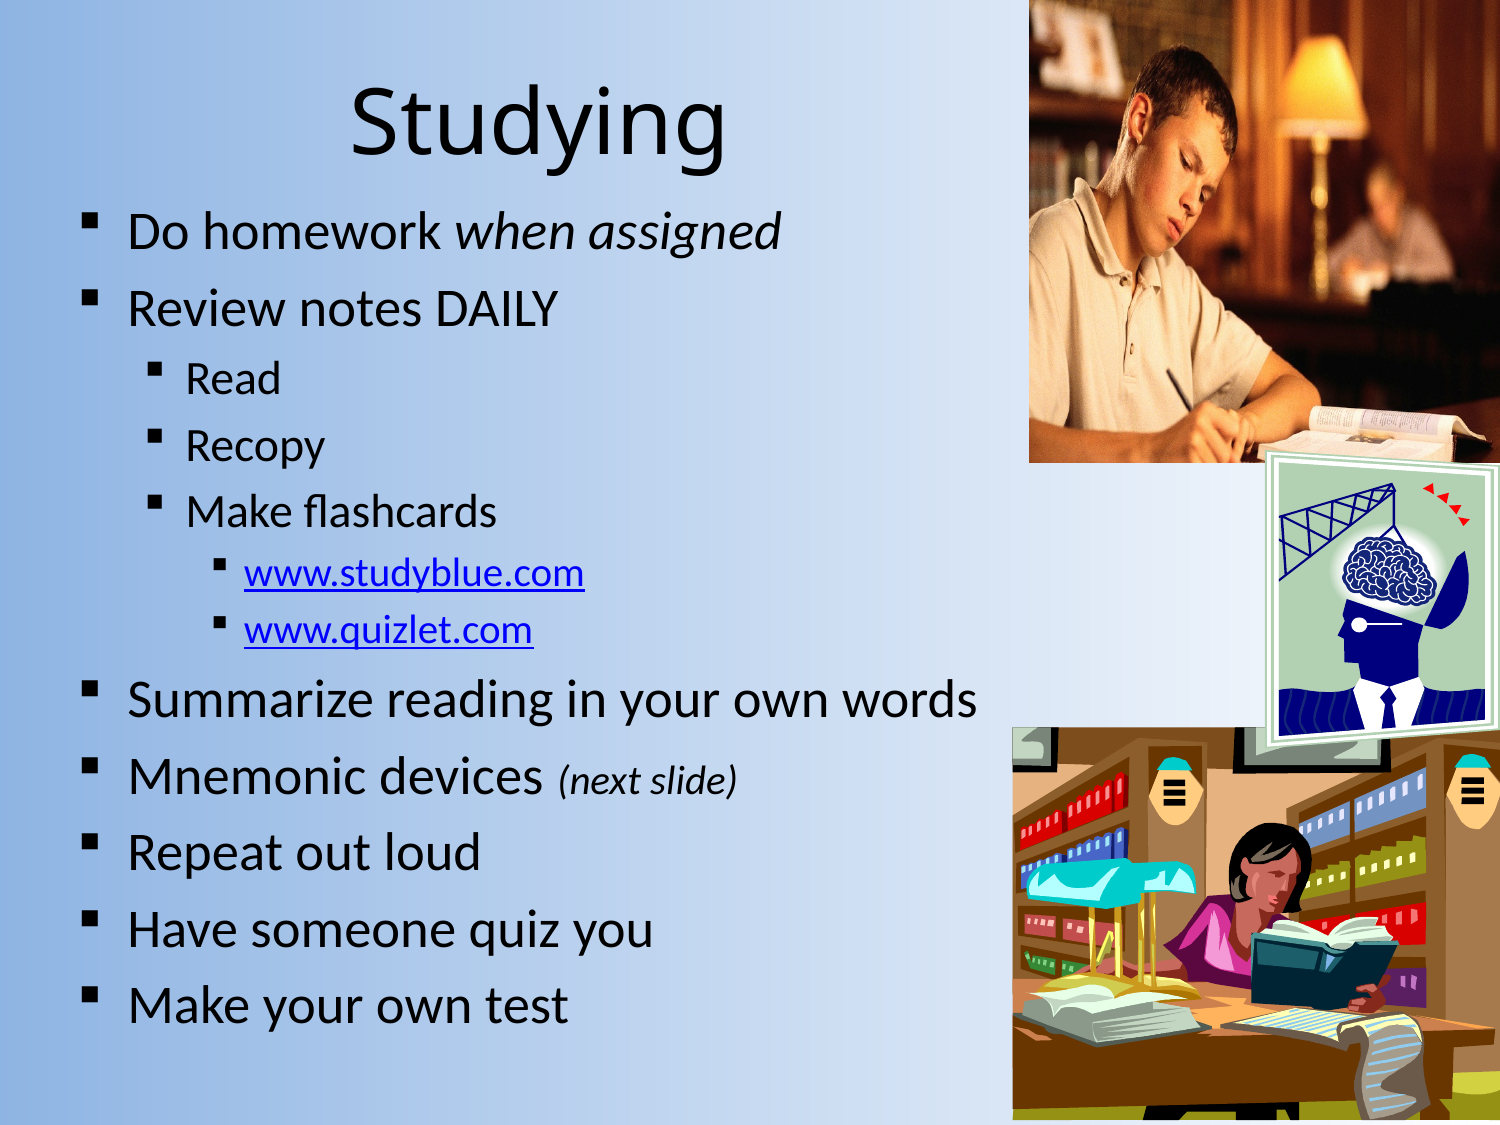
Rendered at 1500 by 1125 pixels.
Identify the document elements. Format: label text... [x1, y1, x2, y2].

list Do homework when assigned Review notes DAILY Read Recopy Make flashcards www.studyblue.com www.quizlet.com Summarize reading in your own words Mnemonic devices (next slide) Repeat out loud Have someone quiz you Make your own test [62, 187, 1259, 1045]
picture [1012, 0, 1500, 1125]
title Studying [50, 0, 1027, 235]
